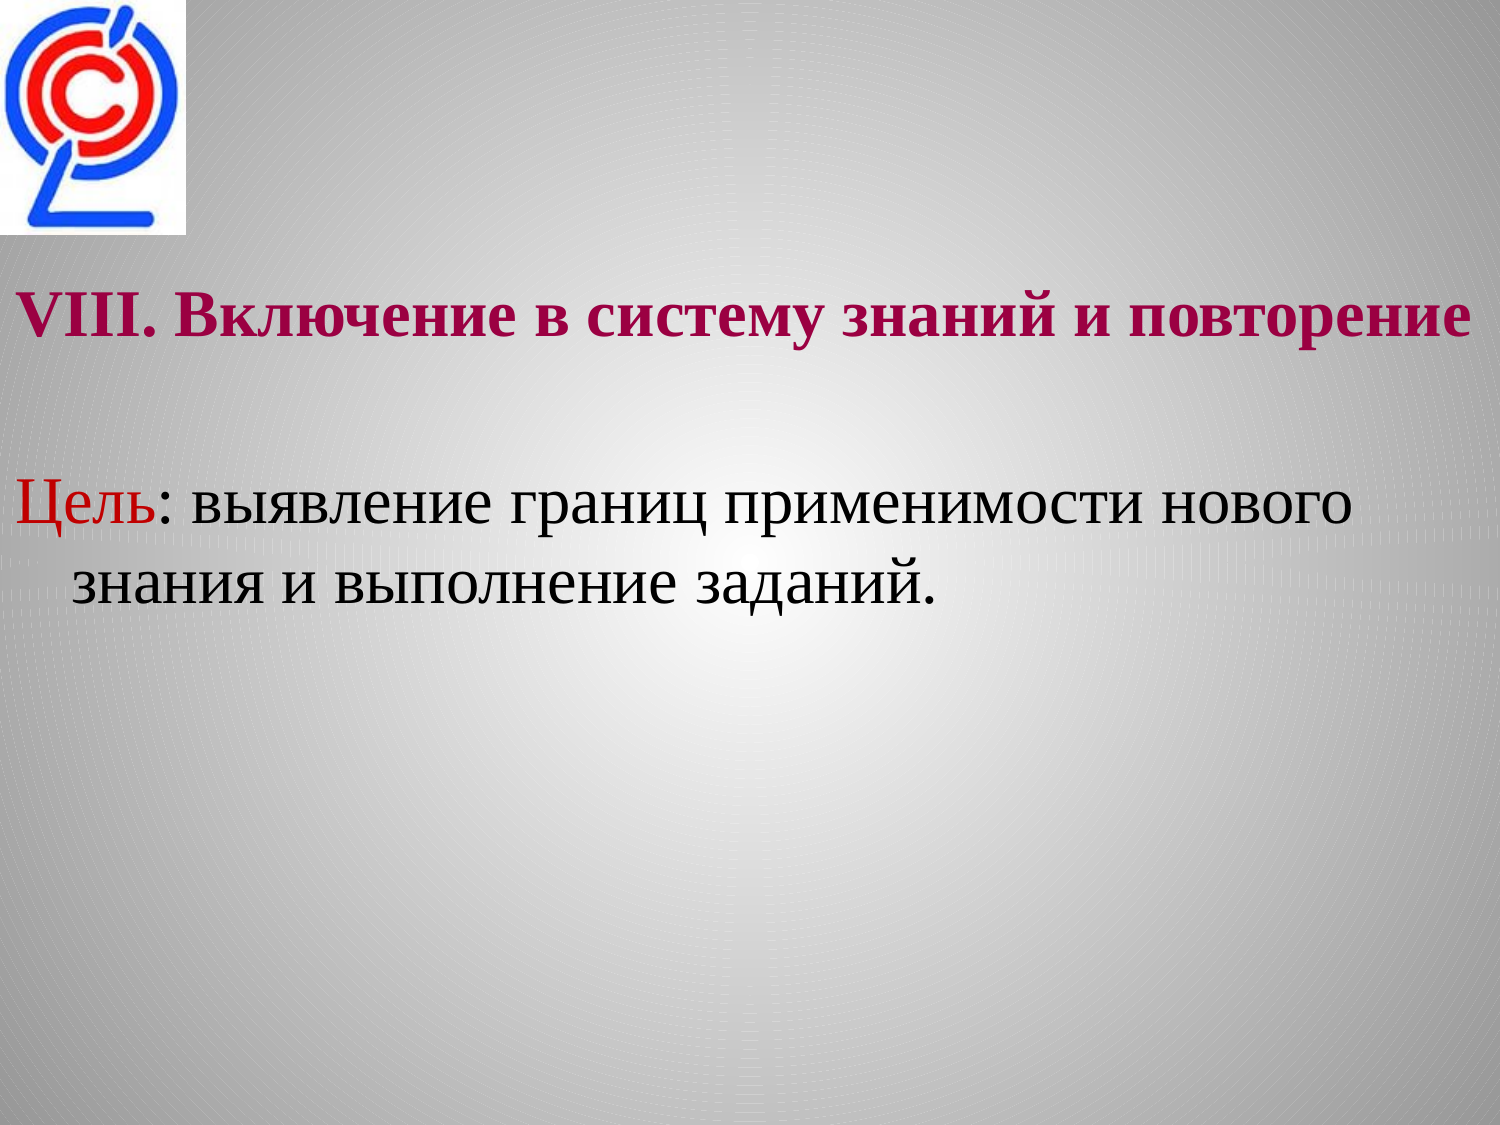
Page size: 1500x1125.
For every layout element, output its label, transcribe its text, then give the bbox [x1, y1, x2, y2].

picture [0, 0, 187, 235]
list VIII. Включение в систему знаний и повторение Цель: выявление границ применимости нового знания и выполнение заданий. [0, 262, 1500, 1005]
